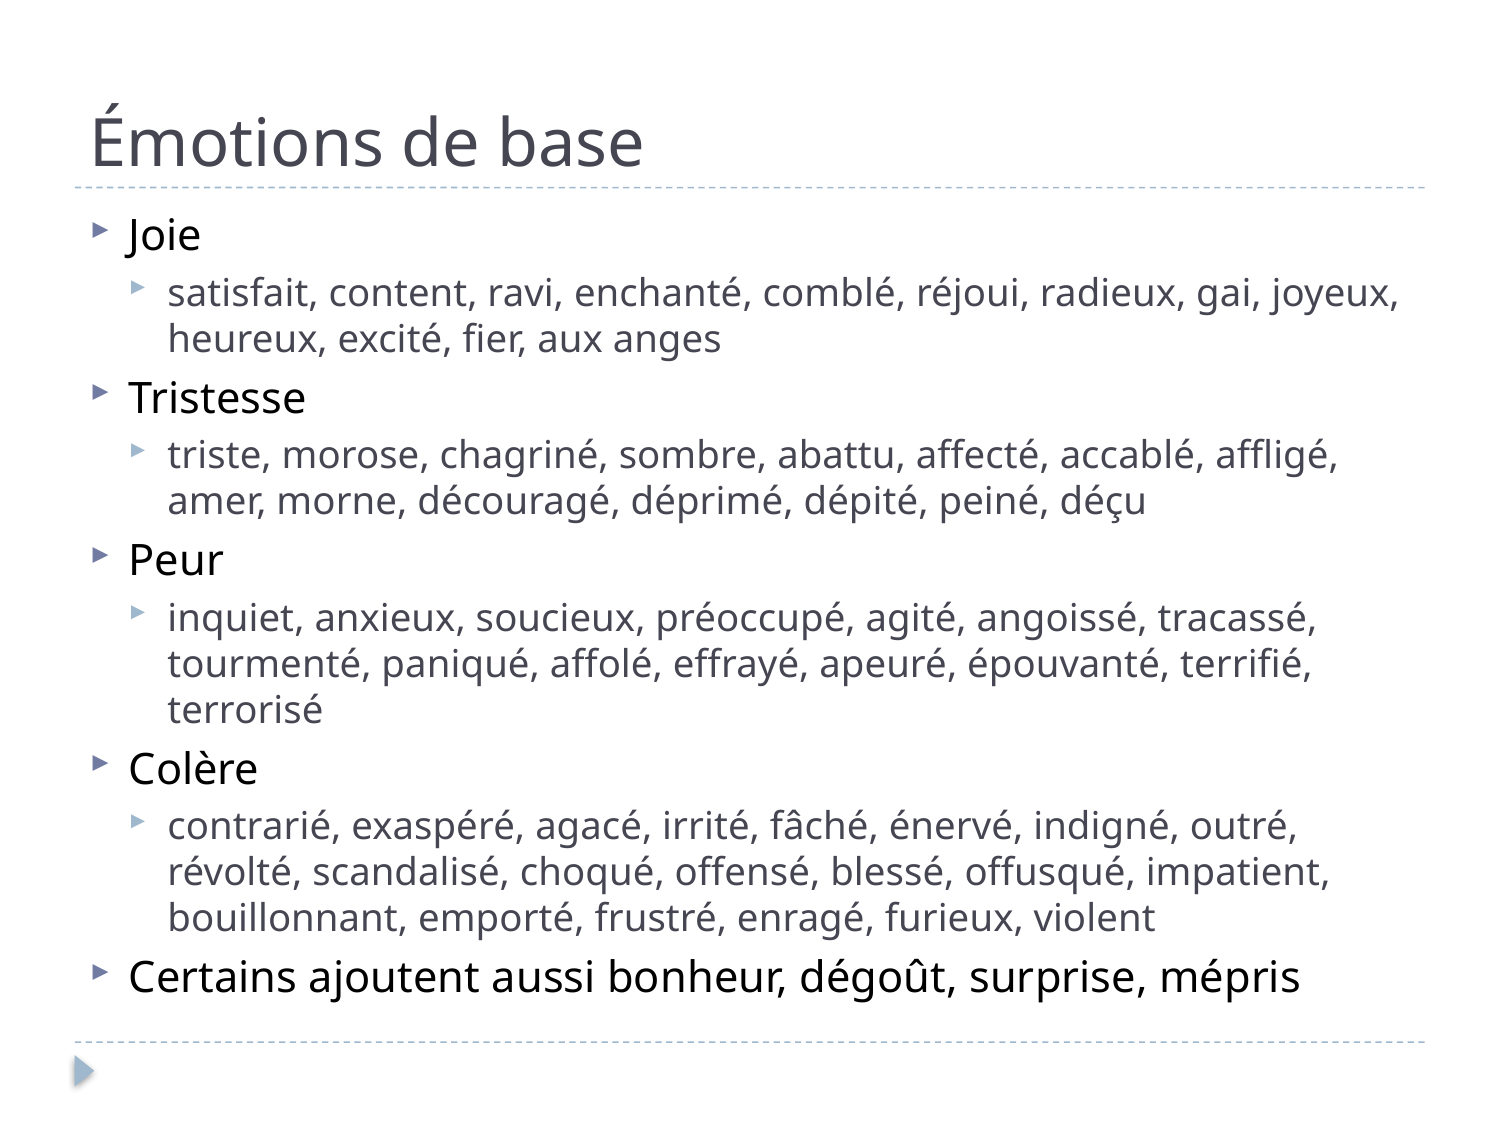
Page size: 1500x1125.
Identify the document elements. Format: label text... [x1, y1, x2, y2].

title Émotions de base [75, 24, 1425, 188]
list Joie satisfait, content, ravi, enchanté, comblé, réjoui, radieux, gai, joyeux, heureux, excité, fier, aux anges Tristesse triste, morose, chagriné, sombre, abattu, affecté, accablé, affligé, amer, morne, découragé, déprimé, dépité, peiné, déçu Peur inquiet, anxieux, soucieux, préoccupé, agité, angoissé, tracassé, tourmenté, paniqué, affolé, effrayé, apeuré, épouvanté, terrifié, terrorisé Colère contrarié, exaspéré, agacé, irrité, fâché, énervé, indigné, outré, révolté, scandalisé, choqué, offensé, blessé, offusqué, impatient, bouillonnant, emporté, frustré, enragé, furieux, violent Certains ajoutent aussi bonheur, dégoût, surprise, mépris [75, 200, 1425, 1010]
